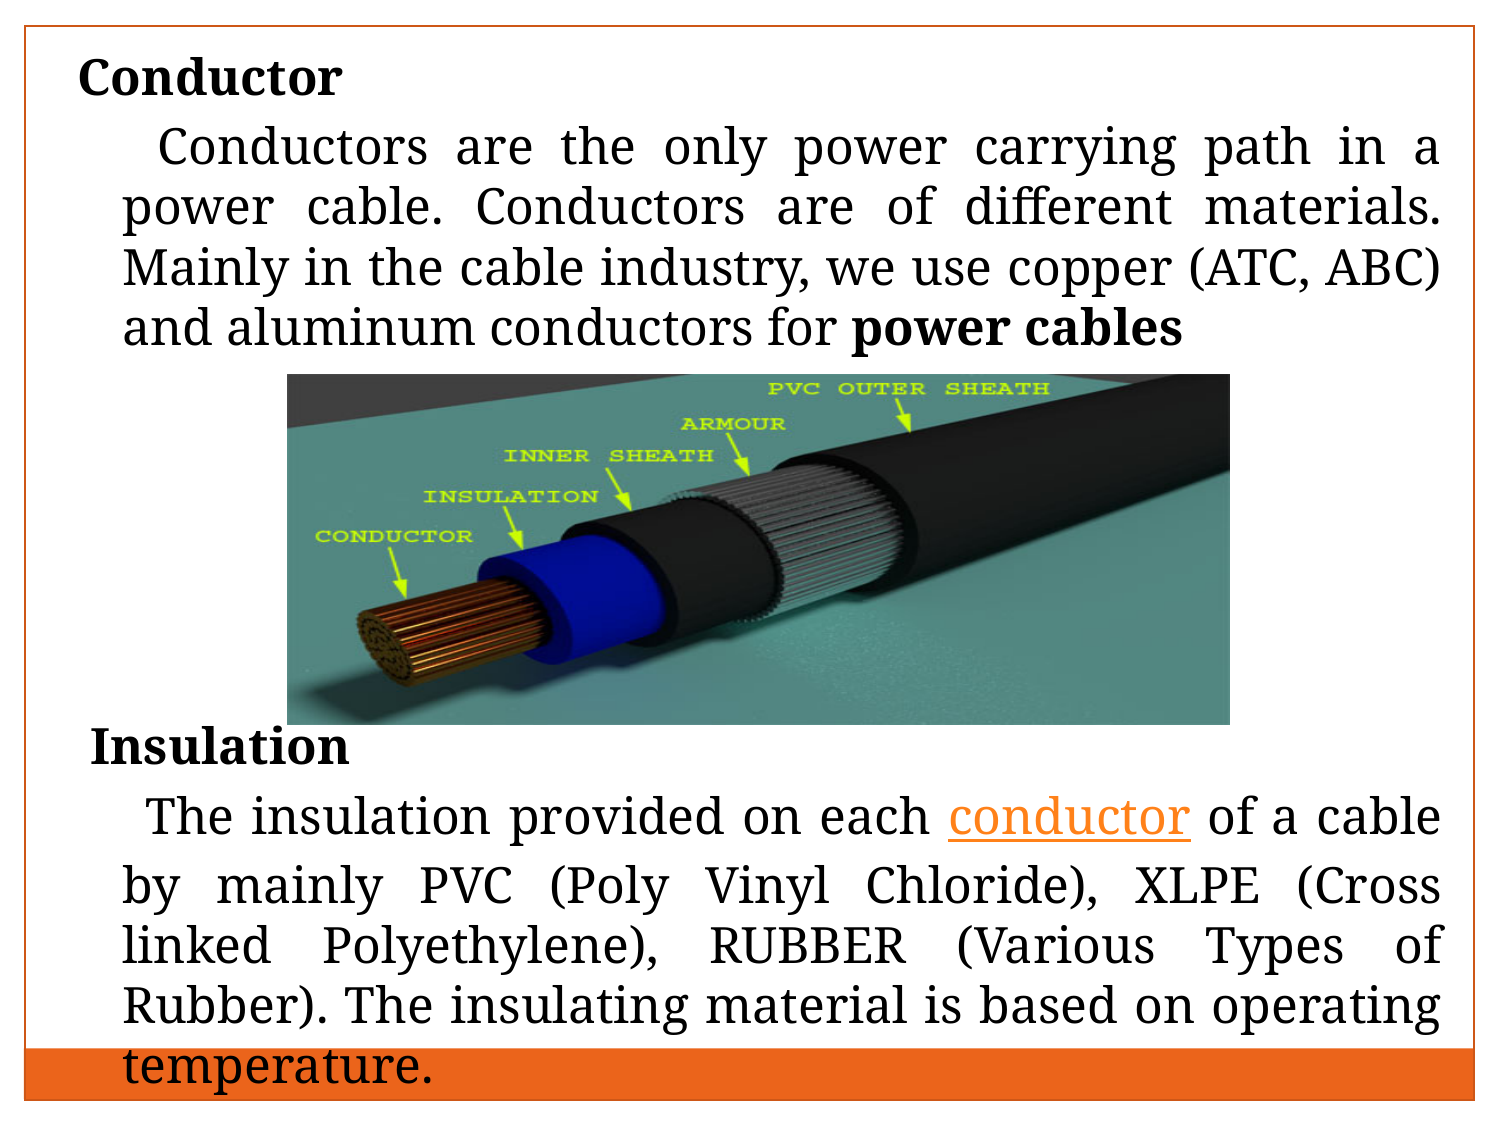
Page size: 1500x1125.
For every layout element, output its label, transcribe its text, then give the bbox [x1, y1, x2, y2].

list Conductor Conductors are the only power carrying path in a power cable. Conductors are of different materials. Mainly in the cable industry, we use copper (ATC, ABC) and aluminum conductors for power cables Insulation The insulation provided on each conductor of a cable by mainly PVC (Poly Vinyl Chloride), XLPE (Cross linked Polyethylene), RUBBER (Various Types of Rubber). The insulating material is based on operating temperature. [62, 37, 1458, 1050]
picture [287, 374, 1231, 726]
